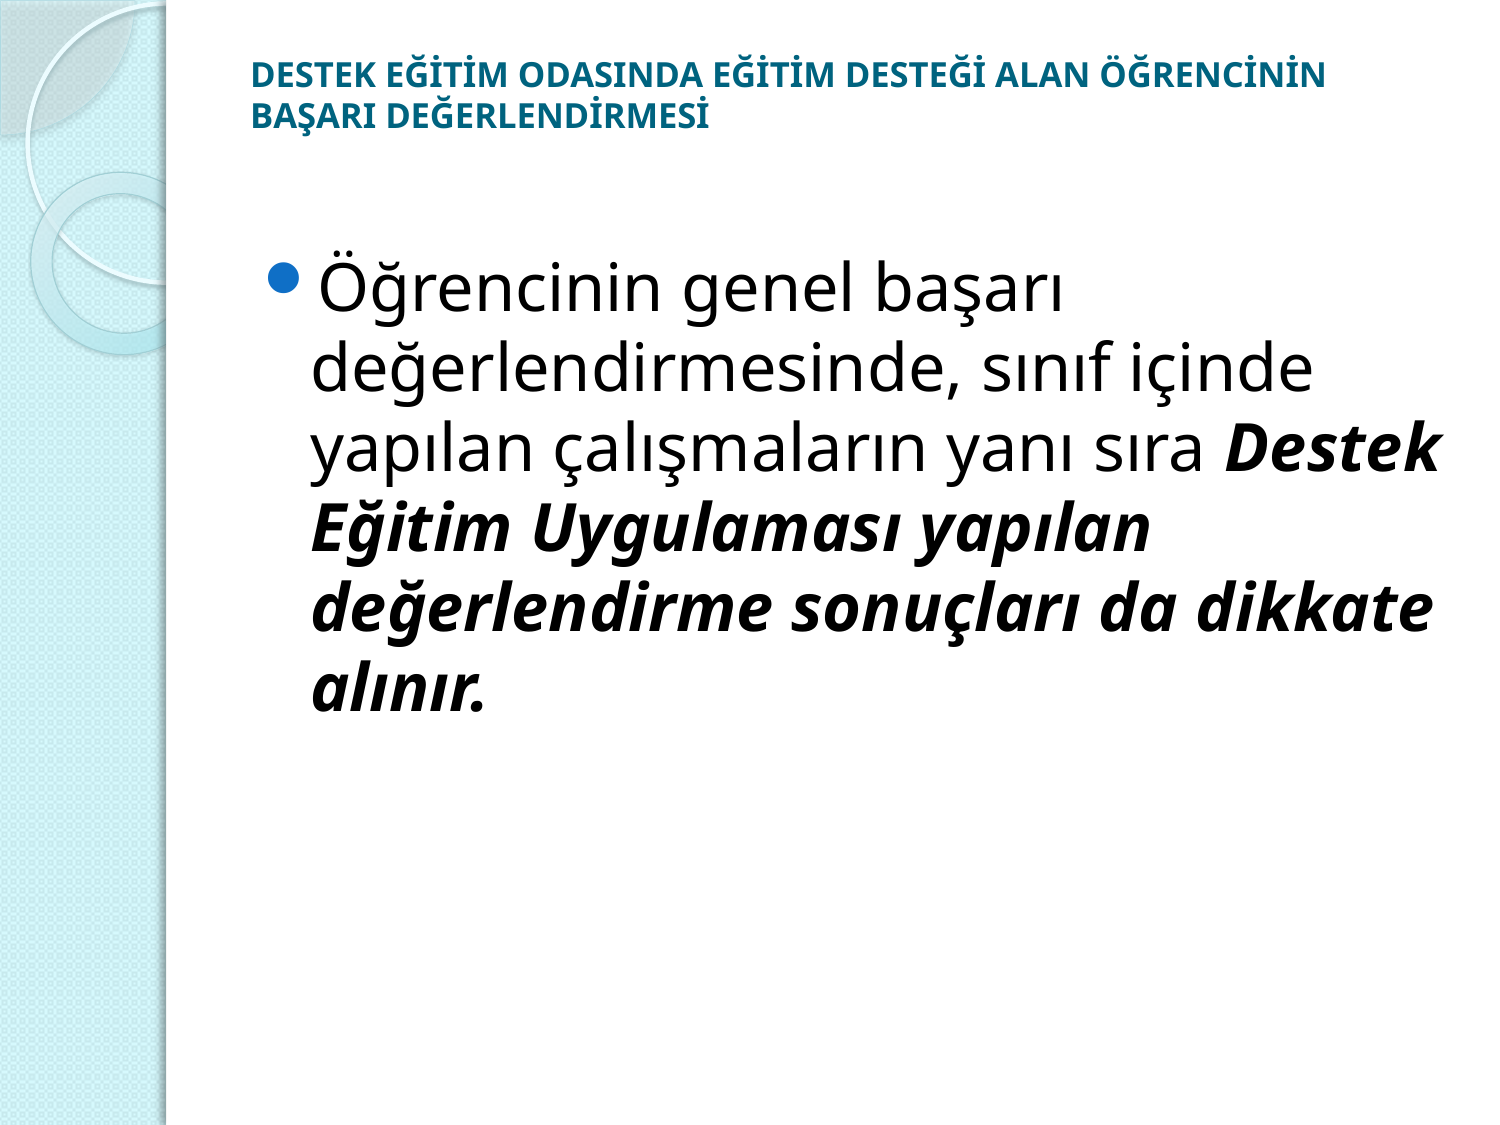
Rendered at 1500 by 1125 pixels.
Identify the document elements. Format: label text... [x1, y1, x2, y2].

list Öğrencinin genel başarı değerlendirmesinde, sınıf içinde yapılan çalışmaların yanı sıra Destek Eğitim Uygulaması yapılan değerlendirme sonuçları da dikkate alınır. [235, 237, 1466, 1025]
title DESTEK EĞİTİM ODASINDA EĞİTİM DESTEĞİ ALAN ÖĞRENCİNİN BAŞARI DEĞERLENDİRMESİ [235, 45, 1466, 233]
